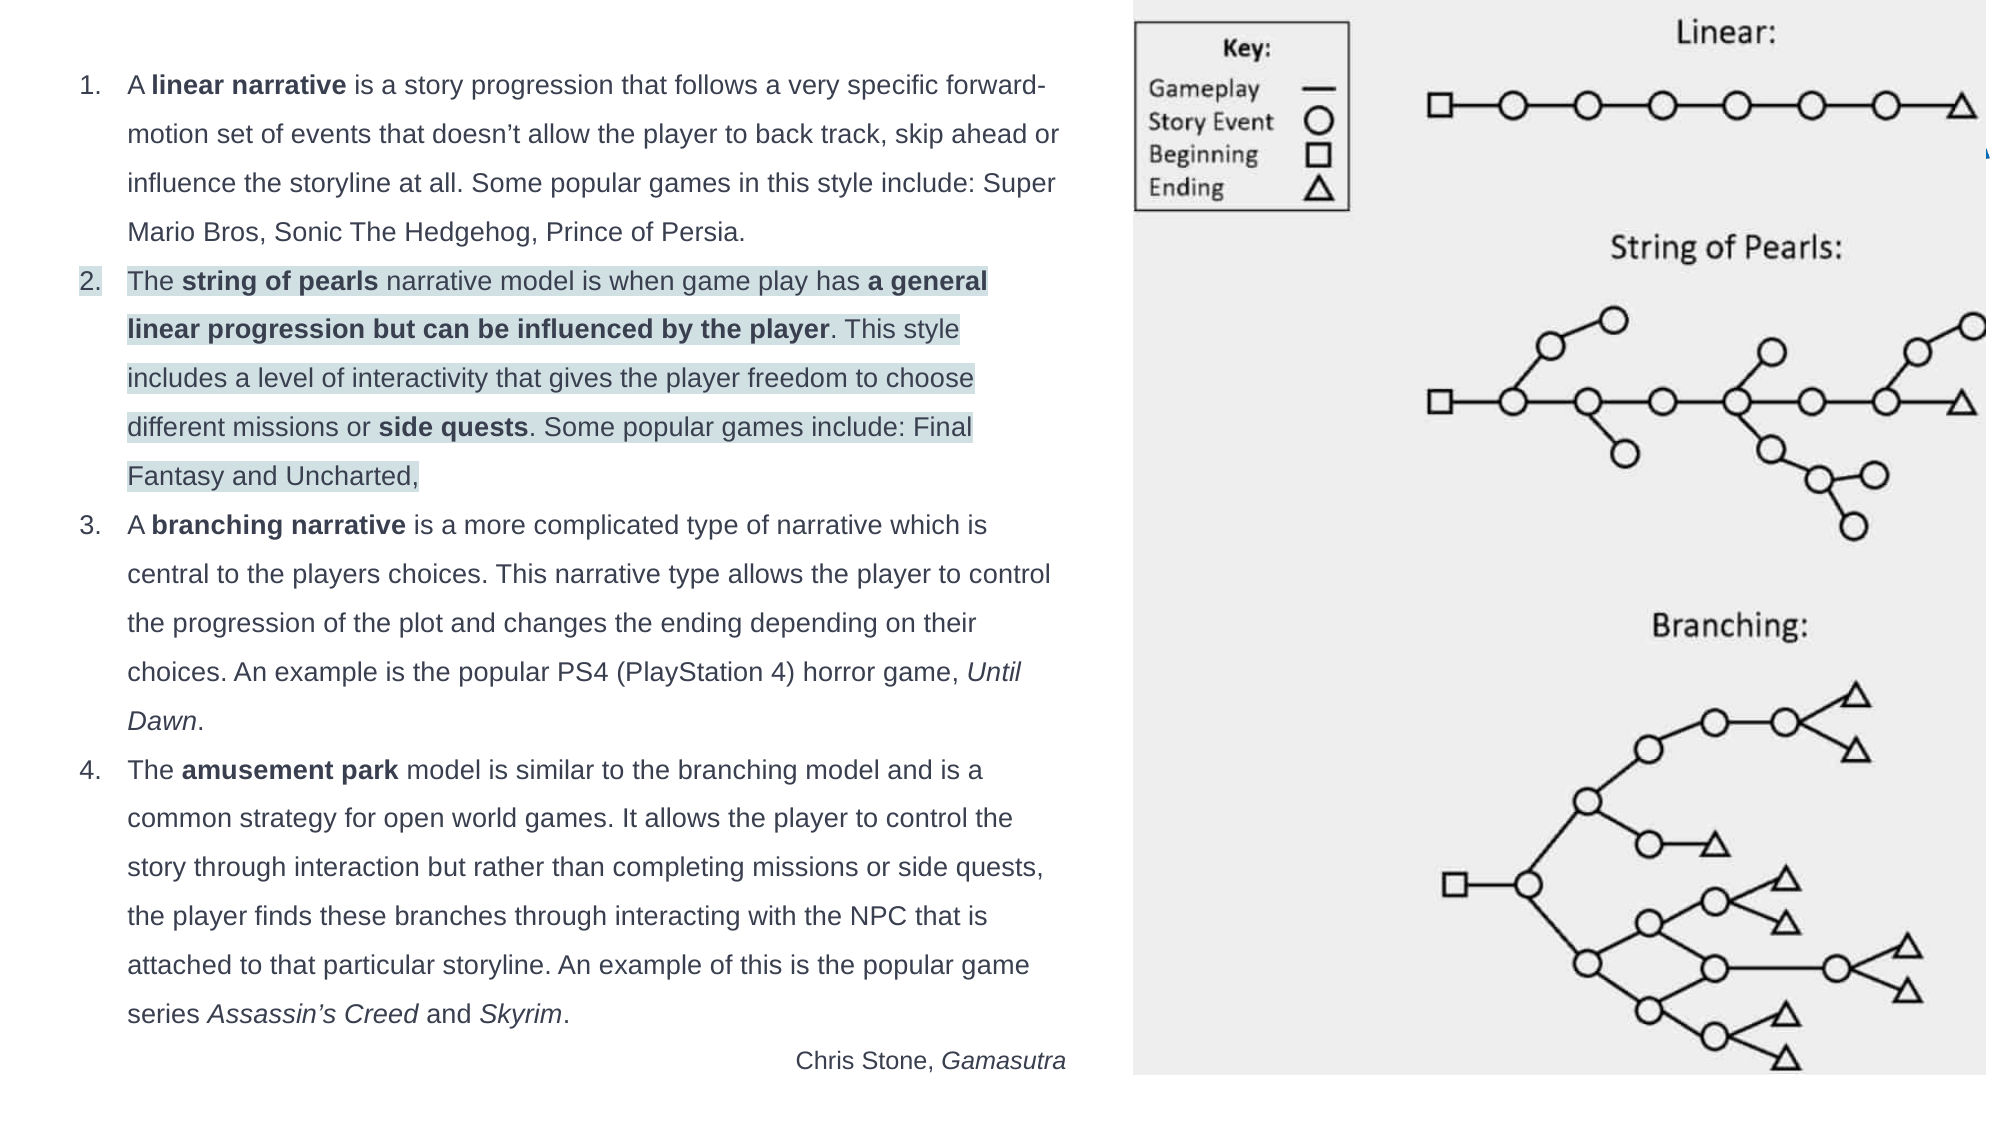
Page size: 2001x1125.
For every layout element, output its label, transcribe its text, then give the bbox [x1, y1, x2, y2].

list A linear narrative is a story progression that follows a very specific forward-motion set of events that doesn’t allow the player to back track, skip ahead or influence the storyline at all. Some popular games in this style include: Super Mario Bros, Sonic The Hedgehog, Prince of Persia. The string of pearls narrative model is when game play has a general linear progression but can be influenced by the player. This style includes a level of interactivity that gives the player freedom to choose different missions or side quests. Some popular games include: Final Fantasy and Uncharted, A branching narrative is a more complicated type of narrative which is central to the players choices. This narrative type allows the player to control the progression of the plot and changes the ending depending on their choices. An example is the popular PS4 (PlayStation 4) horror game, Until Dawn. The amusement park model is similar to the branching model and is a common strategy for open world games. It allows the player to control the story through interaction but rather than completing missions or side quests, the player finds these branches through interacting with the NPC that is attached to that particular storyline. An example of this is the popular game series Assassin’s Creed and Skyrim. Chris Stone, Gamasutra [43, 43, 1082, 1087]
picture [1133, 0, 2001, 1076]
